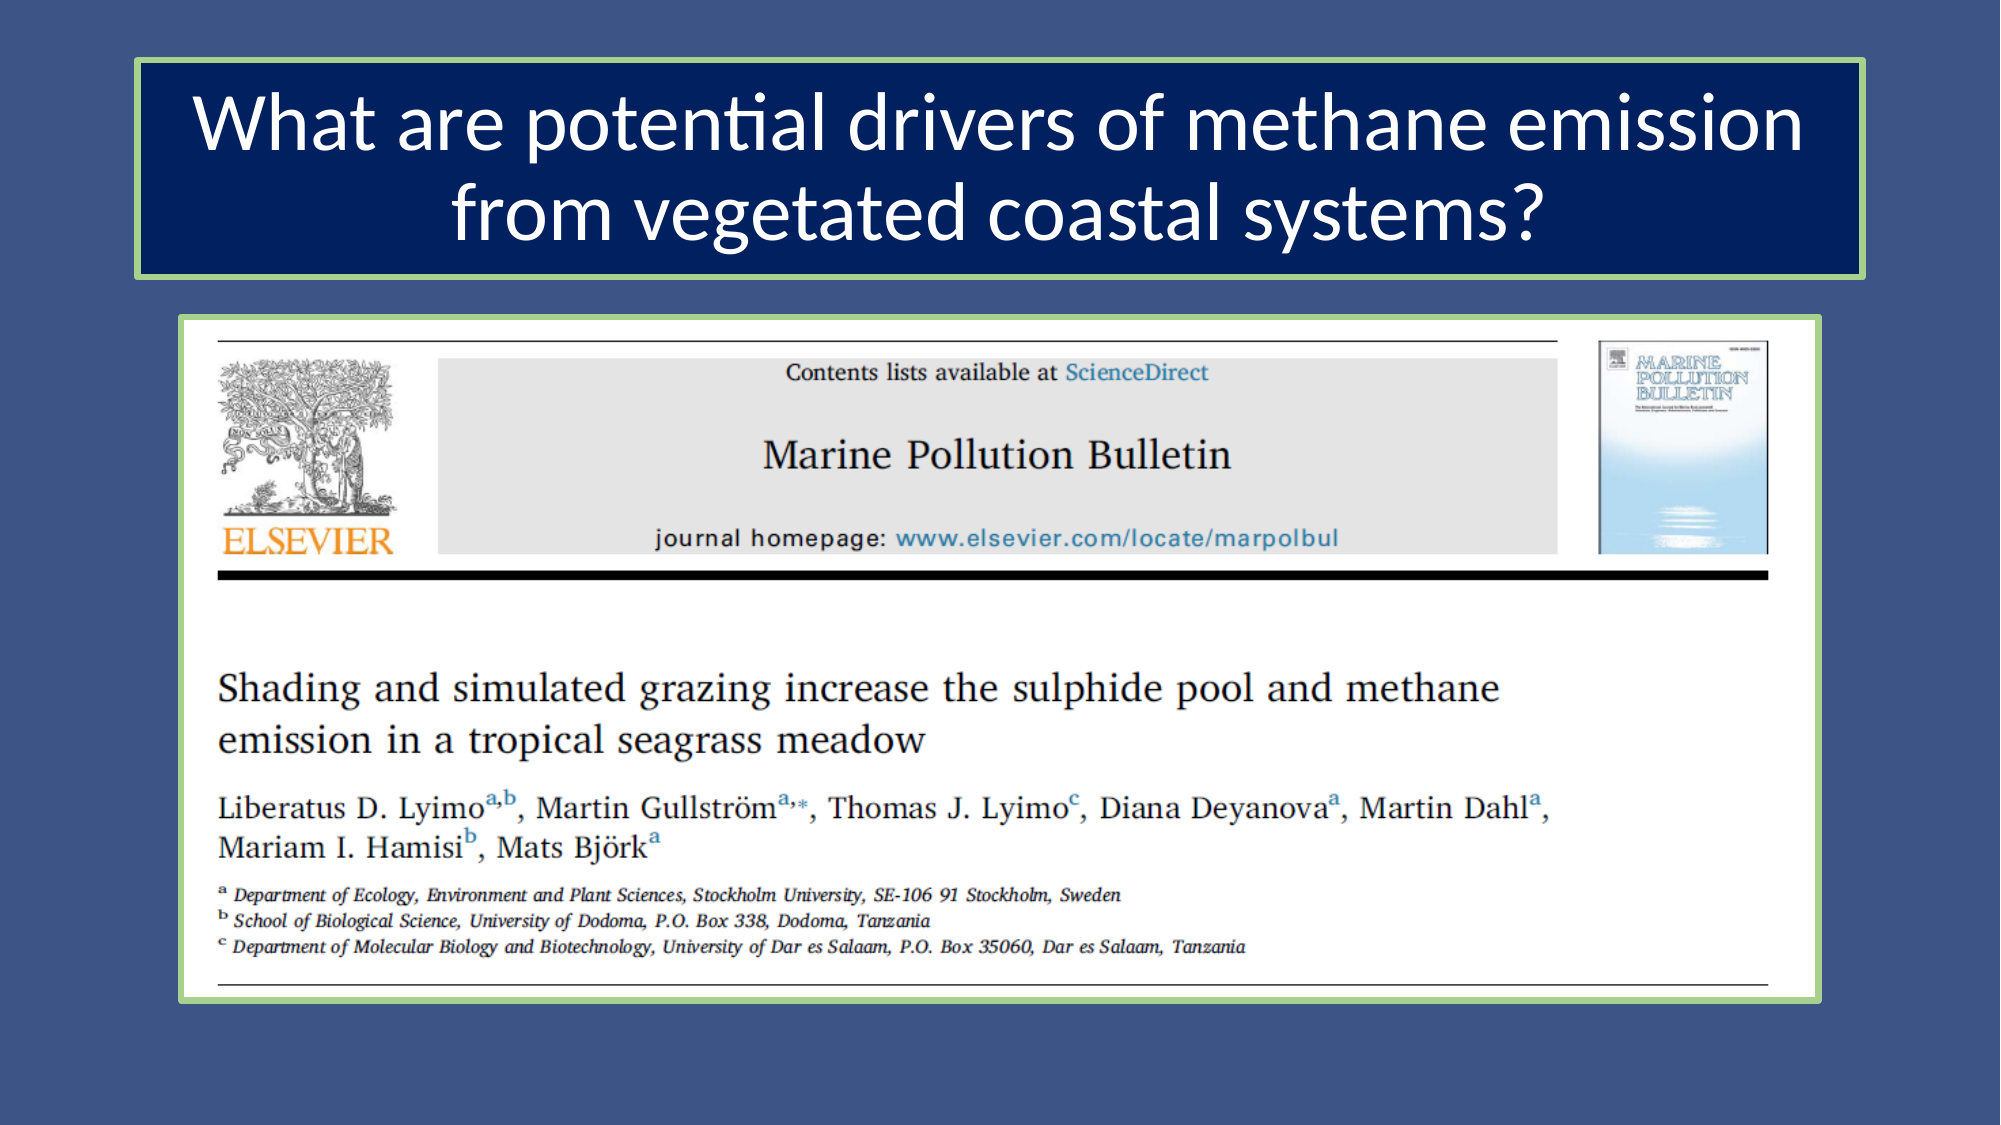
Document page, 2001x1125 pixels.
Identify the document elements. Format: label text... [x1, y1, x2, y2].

title What are potential drivers of methane emission from vegetated coastal systems? [137, 59, 1863, 278]
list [184, 319, 1816, 998]
